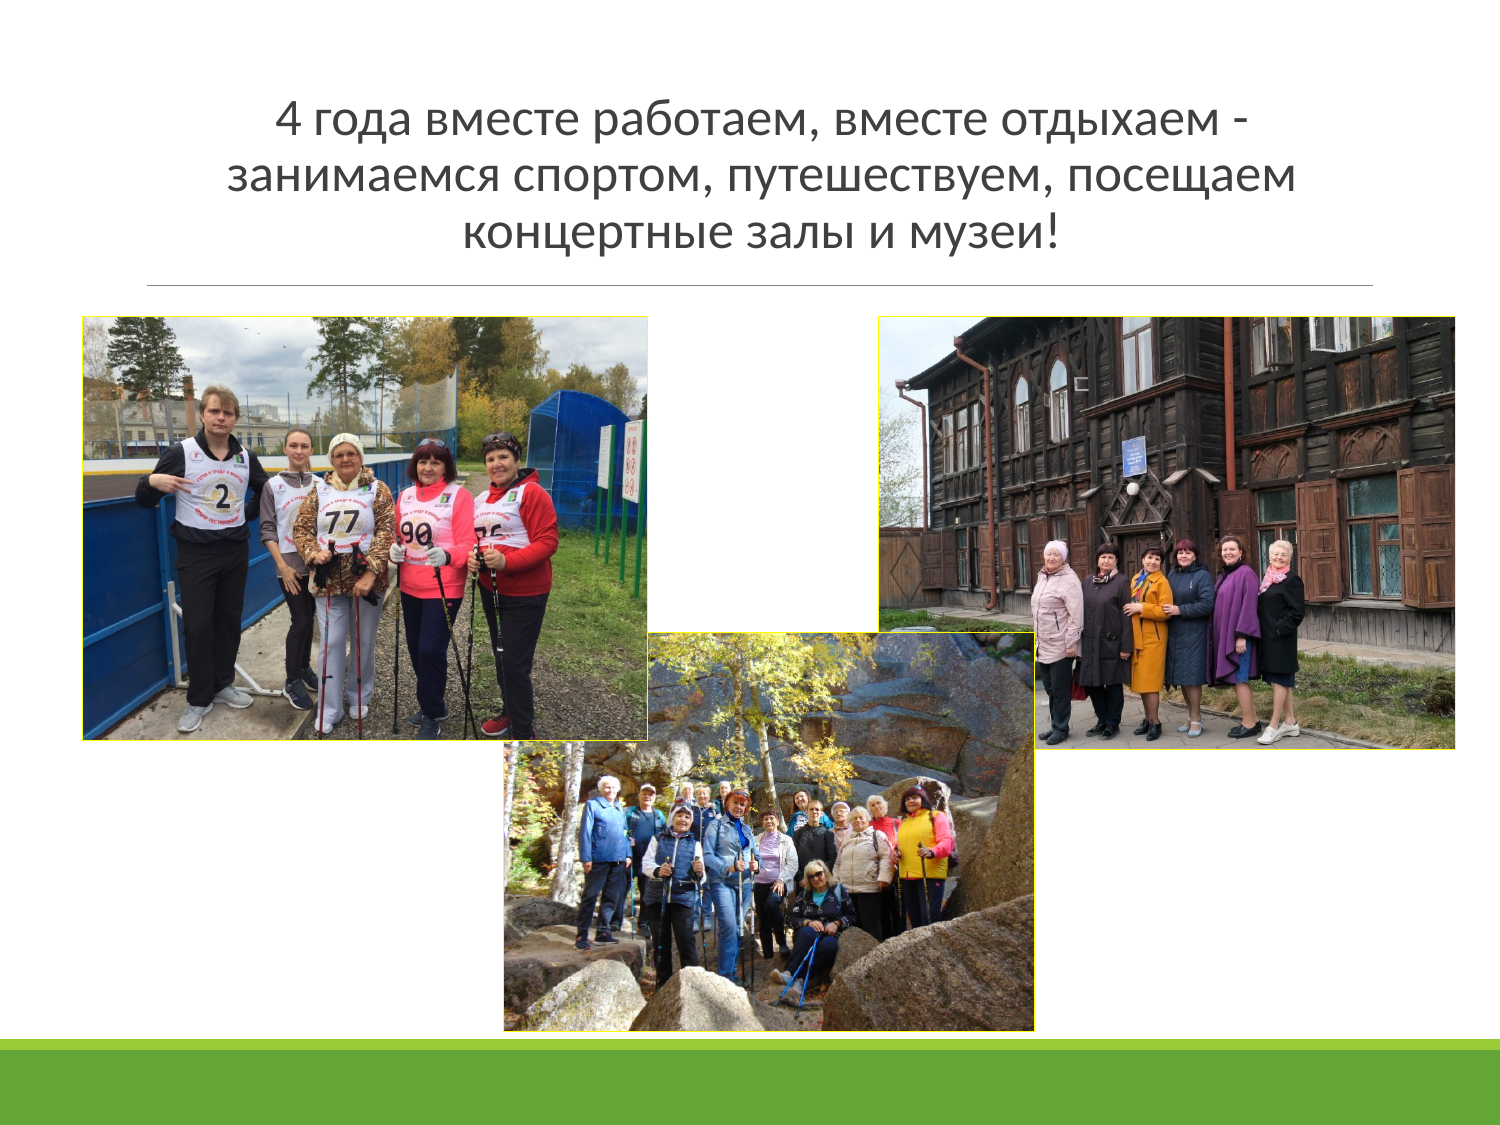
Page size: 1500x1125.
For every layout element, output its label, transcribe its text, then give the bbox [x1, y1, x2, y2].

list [878, 315, 1456, 751]
list 4 года вместе работаем, вместе отдыхаем - занимаемся спортом, путешествуем, посещаем концертные залы и музеи! [140, 82, 1372, 270]
picture [81, 315, 1036, 1032]
